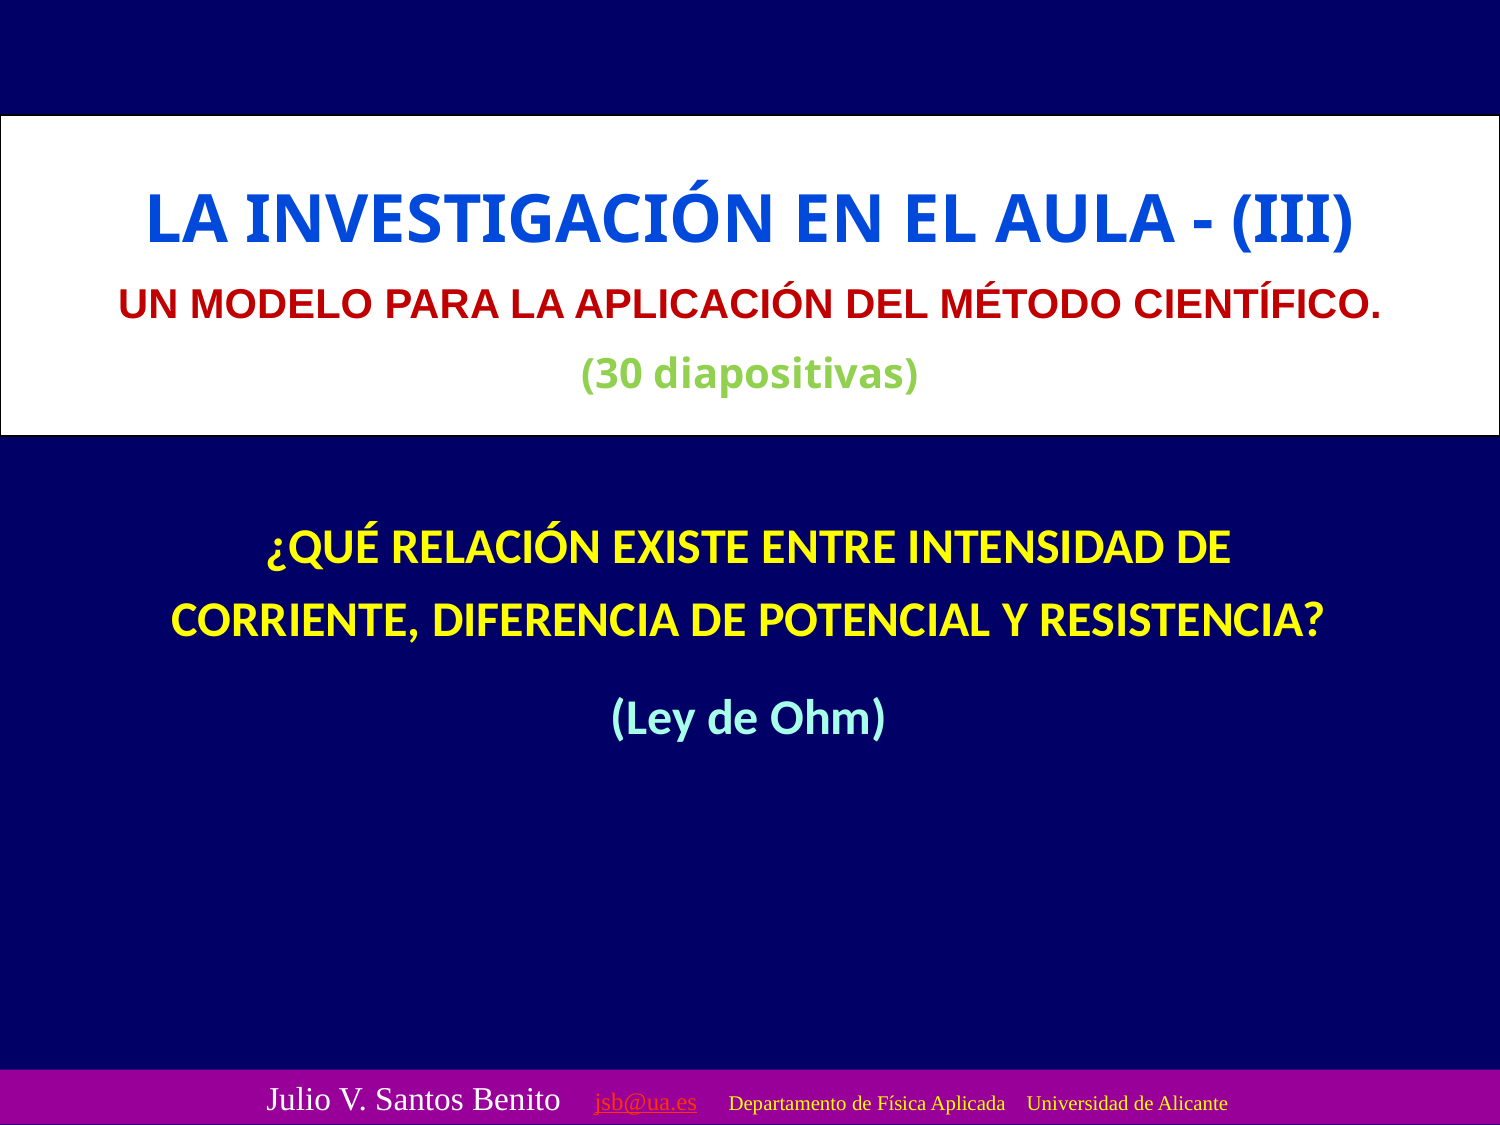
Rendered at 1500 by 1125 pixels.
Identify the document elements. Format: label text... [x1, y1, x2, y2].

text_box Julio V. Santos Benito jsb@ua.es Departamento de Física Aplicada Universidad de Alicante [0, 1069, 1500, 1125]
text_box ¿QUÉ RELACIÓN EXISTE ENTRE INTENSIDAD DE CORRIENTE, DIFERENCIA DE POTENCIAL Y RESISTENCIA? (Ley de Ohm) [132, 492, 1366, 825]
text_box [0, 114, 1500, 443]
